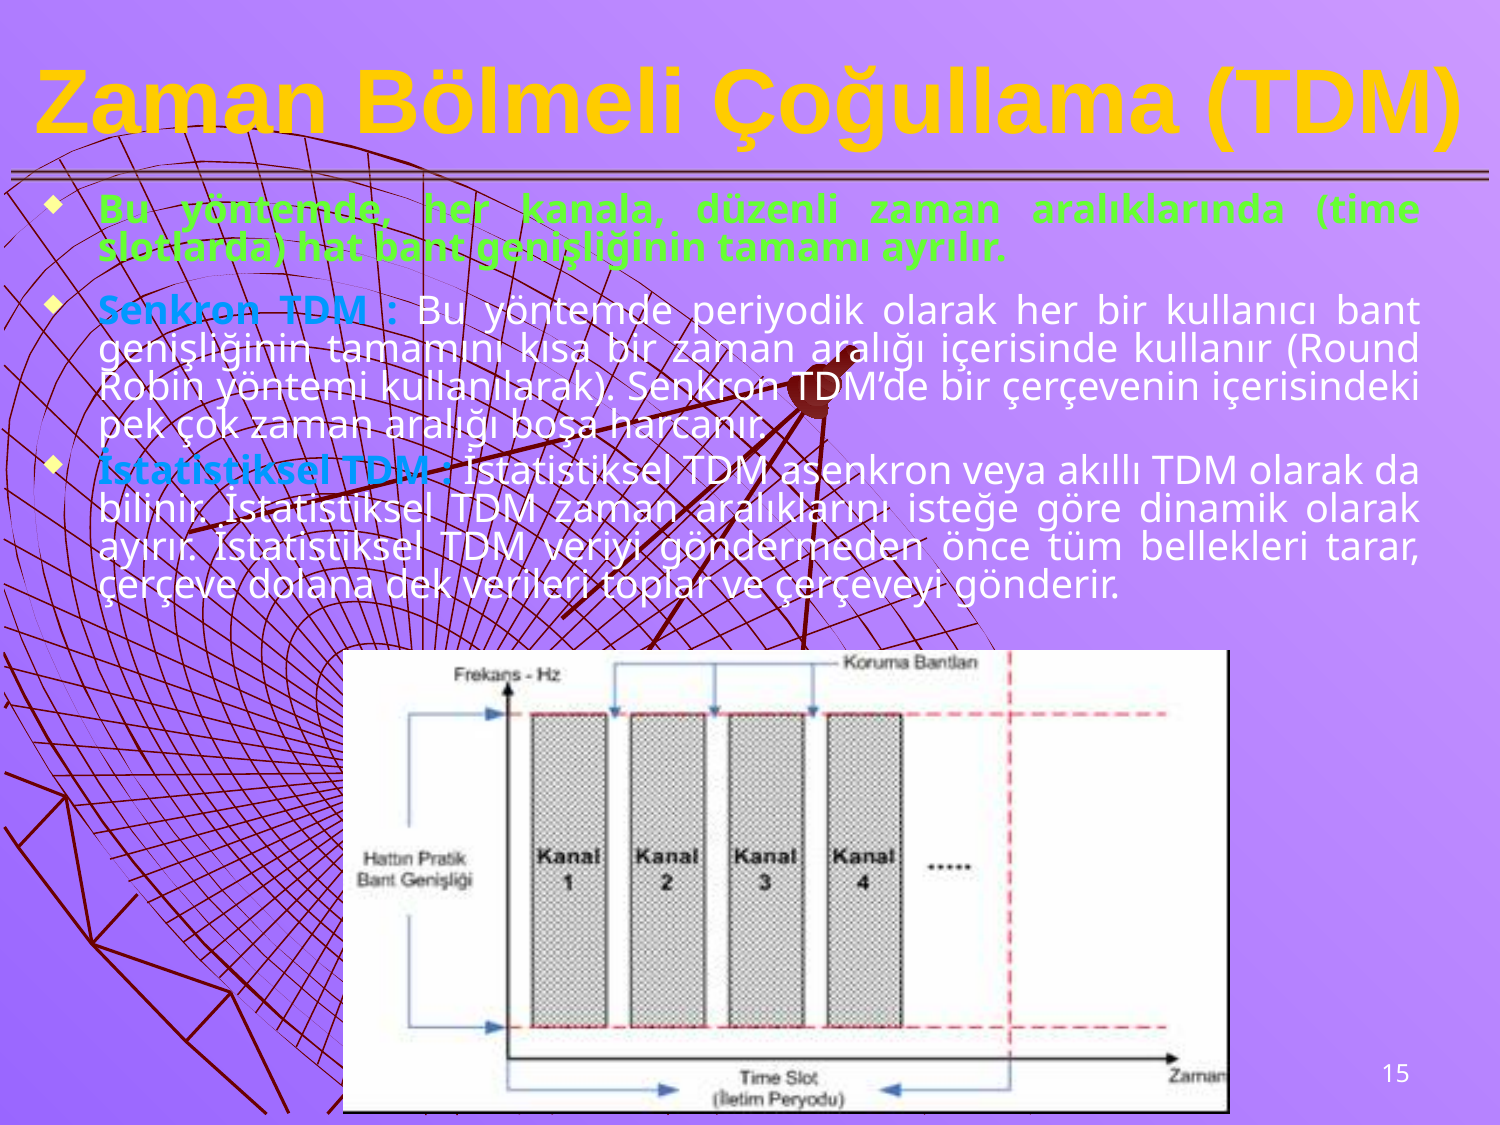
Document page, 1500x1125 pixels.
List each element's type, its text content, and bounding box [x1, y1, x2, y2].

list Bu yöntemde, her kanala, düzenli zaman aralıklarında (time slotlarda) hat bant genişliğinin tamamı ayrılır. Senkron TDM : Bu yöntemde periyodik olarak her bir kullanıcı bant genişliğinin tamamını kısa bir zaman aralığı içerisinde kullanır (Round Robin yöntemi kullanılarak). Senkron TDM’de bir çerçevenin içerisindeki pek çok zaman aralığı boşa harcanır. İstatistiksel TDM : İstatistiksel TDM asenkron veya akıllı TDM olarak da bilinir. İstatistiksel TDM zaman aralıklarını isteğe göre dinamik olarak ayırır. İstatistiksel TDM veriyi göndermeden önce tüm bellekleri tarar, çerçeve dolana dek verileri toplar ve çerçeveyi gönderir. [26, 185, 1437, 740]
title Zaman Bölmeli Çoğullama (TDM) [0, 15, 1500, 179]
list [343, 650, 1230, 1115]
slide_number 15 [1233, 1023, 1426, 1100]
